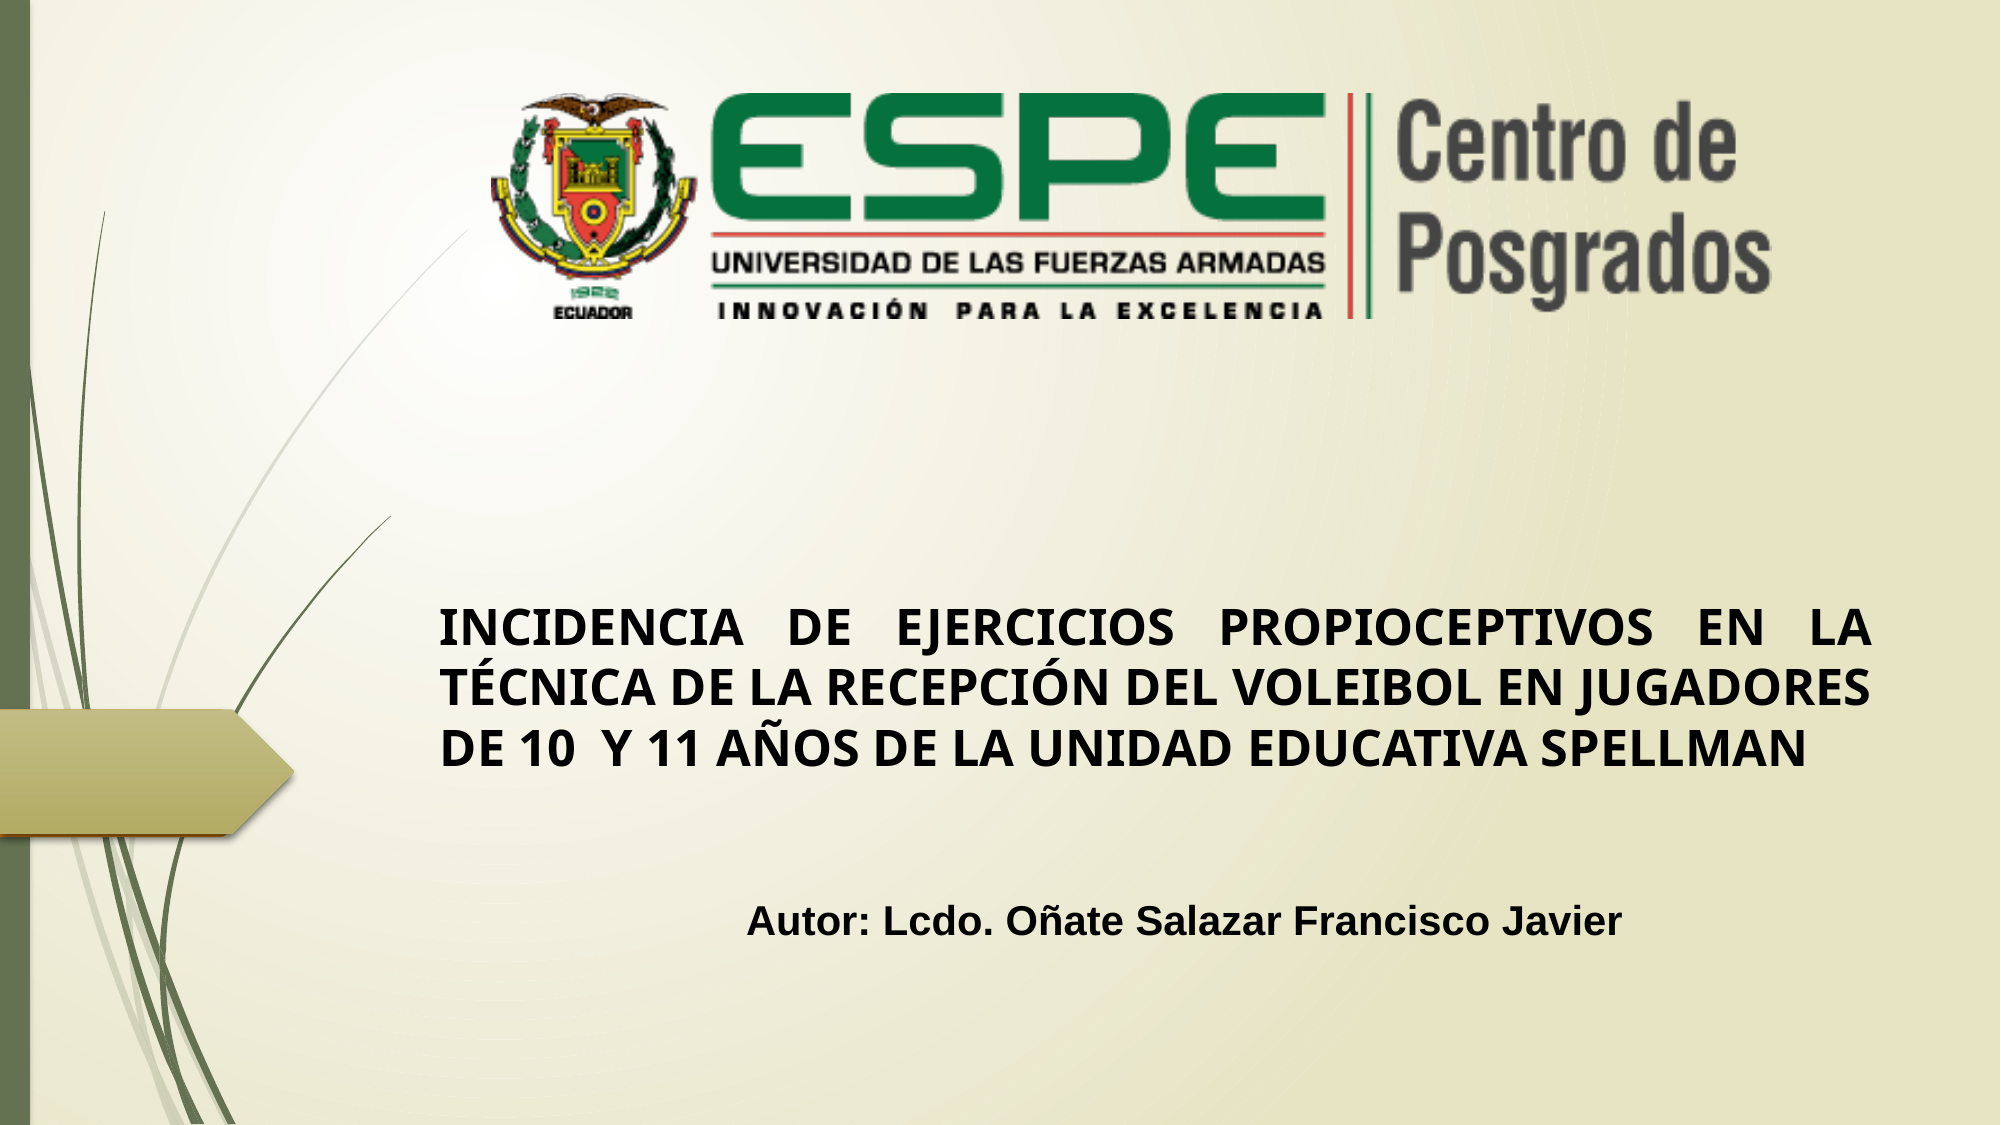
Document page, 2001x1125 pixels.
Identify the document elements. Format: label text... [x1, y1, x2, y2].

text_box Autor: Lcdo. Oñate Salazar Francisco Javier [674, 886, 1638, 952]
text_box [0, 709, 295, 834]
picture [490, 93, 1772, 320]
title INCIDENCIA DE EJERCICIOS PROPIOCEPTIVOS EN LA TÉCNICA DE LA RECEPCIÓN DEL VOLEIBOL EN JUGADORES DE 10 Y 11 AÑOS DE LA UNIDAD EDUCATIVA SPELLMAN [424, 412, 1888, 783]
subtitle [424, 783, 1888, 969]
